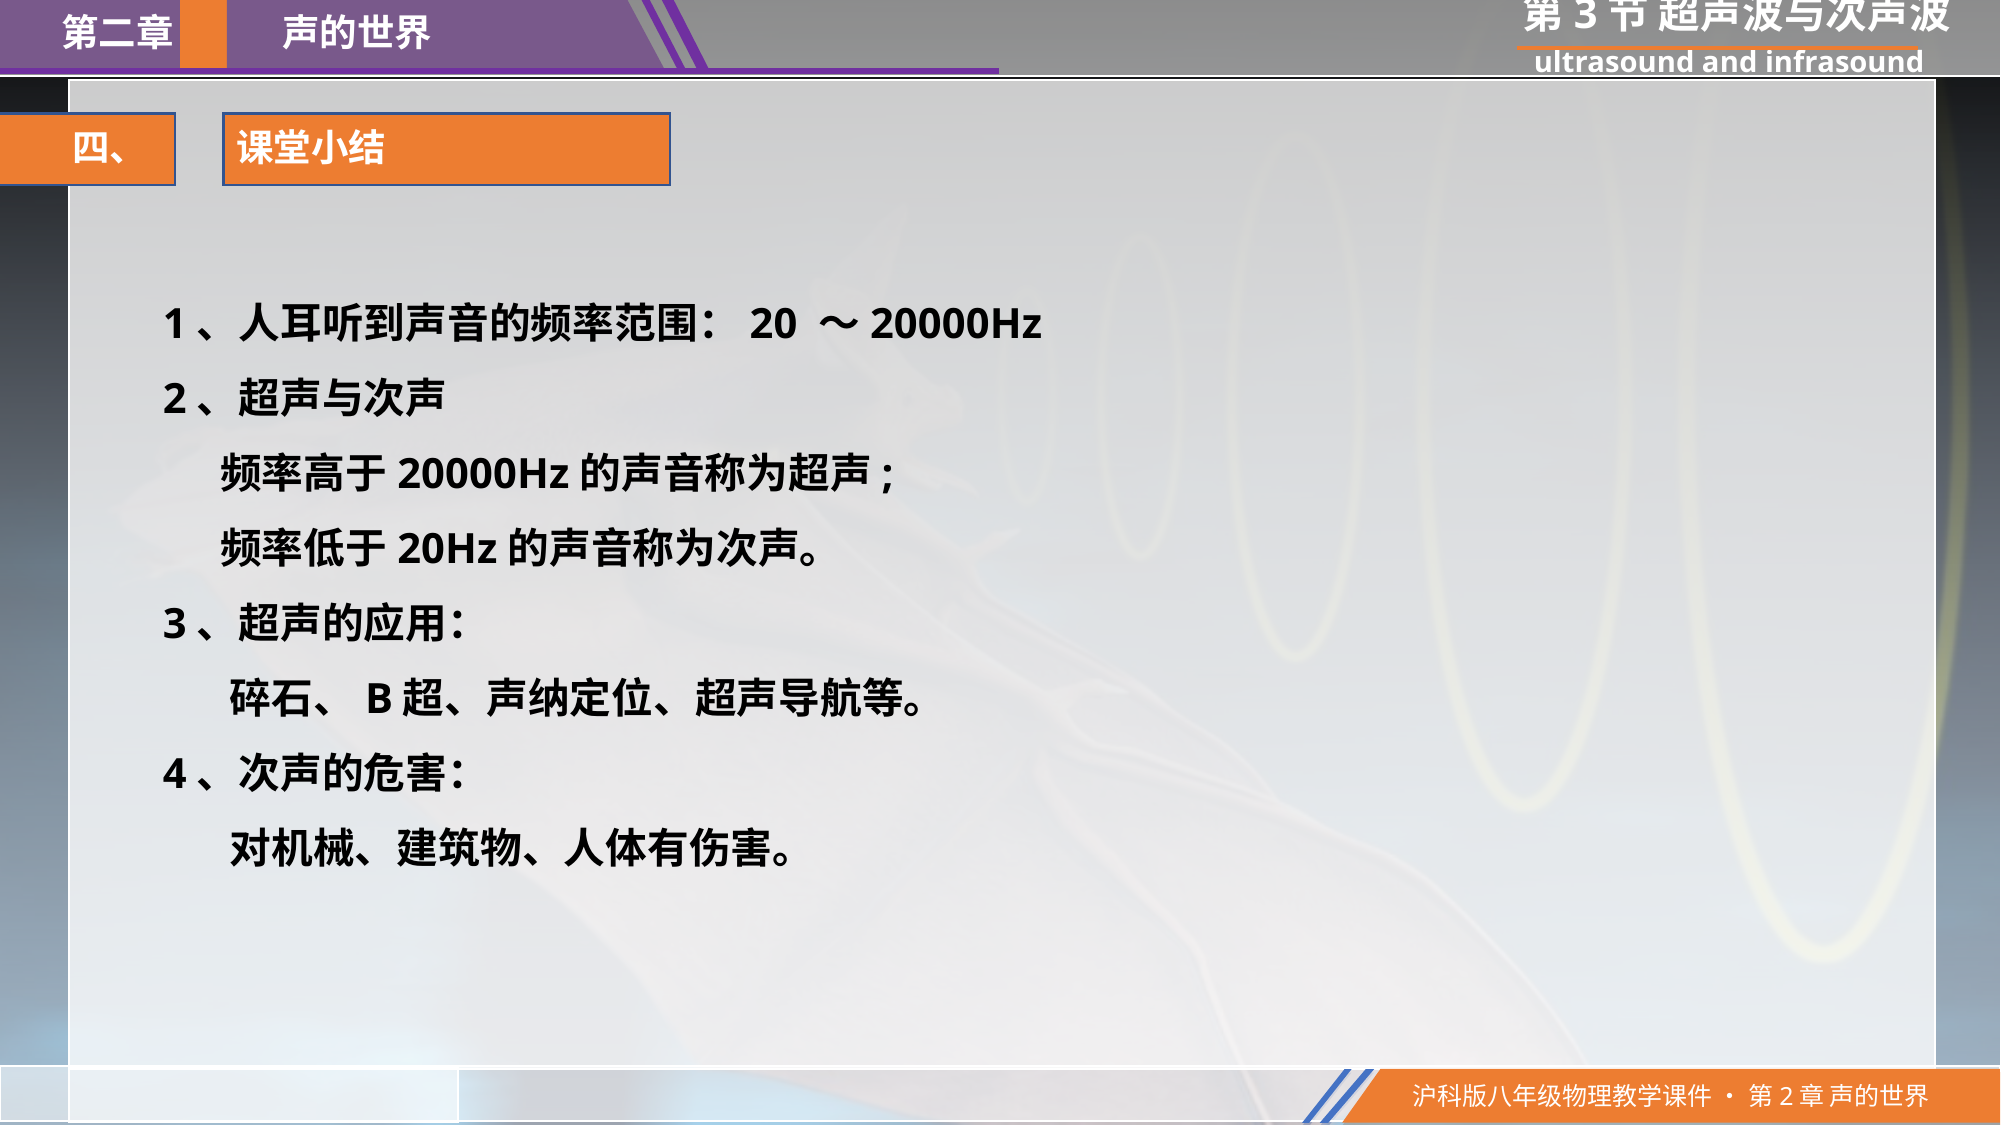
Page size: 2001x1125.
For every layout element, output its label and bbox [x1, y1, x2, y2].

picture [0, 0, 2000, 1125]
text_box [0, 113, 671, 185]
text_box [0, 0, 999, 72]
text_box [1302, 1068, 2000, 1123]
